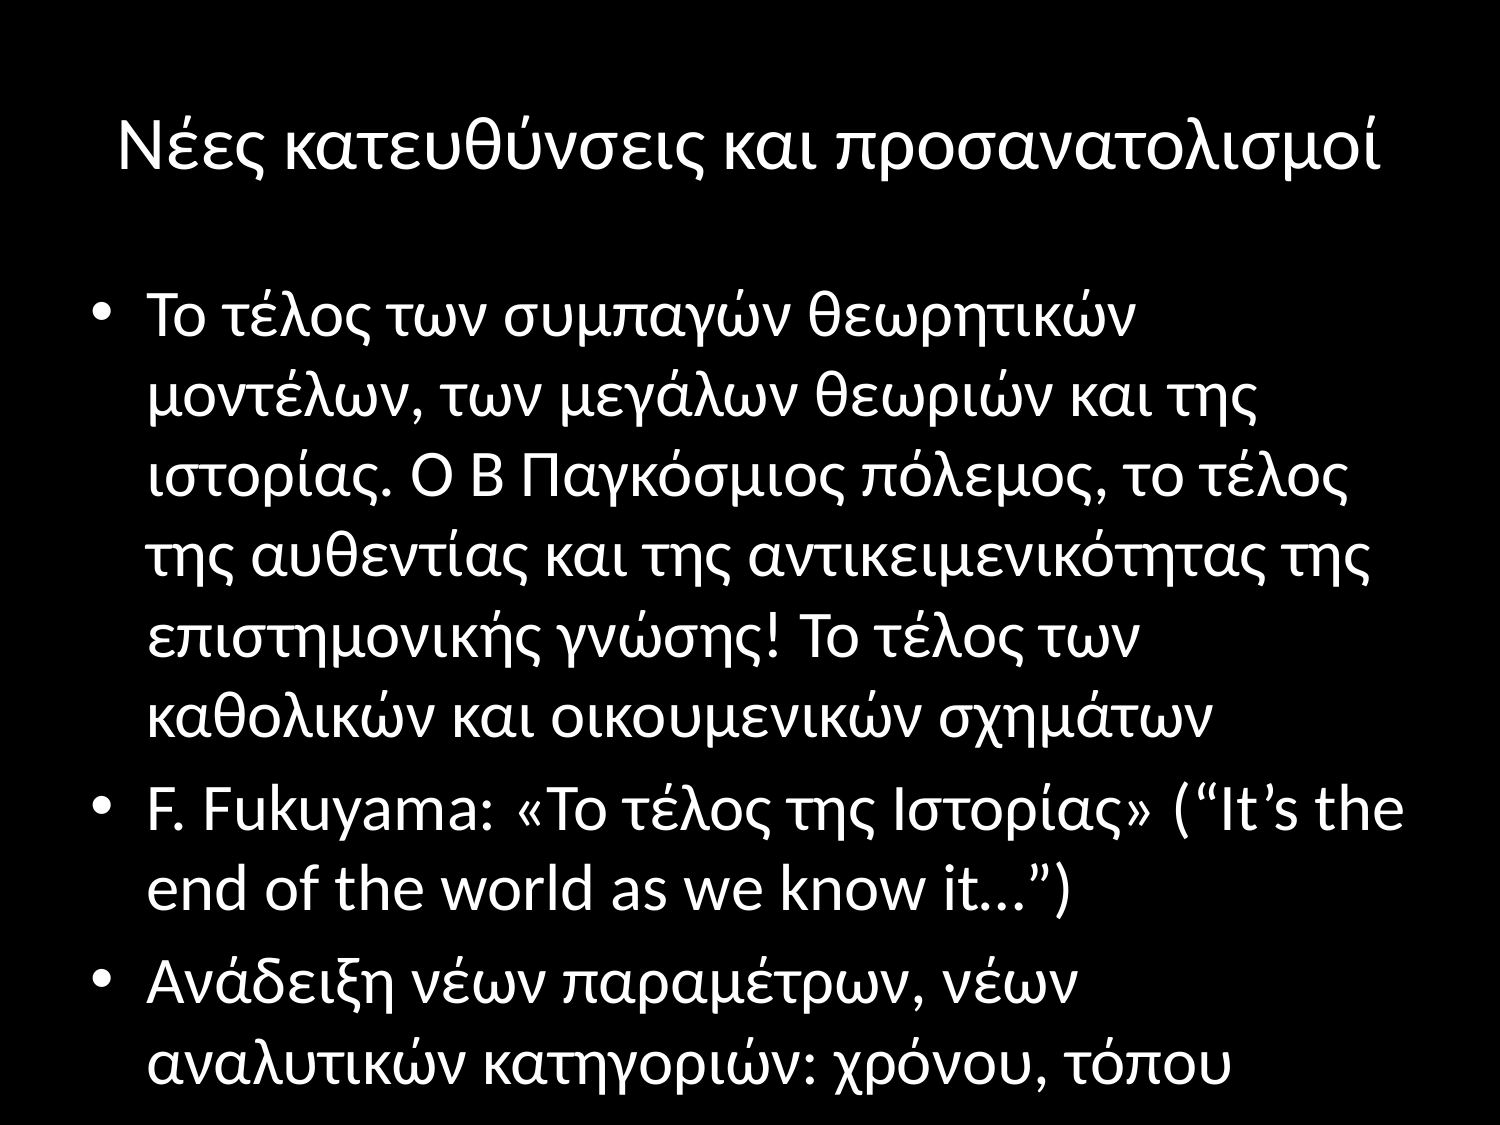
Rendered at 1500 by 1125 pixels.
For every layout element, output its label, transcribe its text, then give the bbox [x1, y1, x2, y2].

title Νέες κατευθύνσεις και προσανατολισμοί [75, 45, 1425, 233]
list Το τέλος των συμπαγών θεωρητικών μοντέλων, των μεγάλων θεωριών και της ιστορίας. Ο Β Παγκόσμιος πόλεμος, το τέλος της αυθεντίας και της αντικειμενικότητας της επιστημονικής γνώσης! Το τέλος των καθολικών και οικουμενικών σχημάτων F. Fukuyama: «Το τέλος της Ιστορίας» (“It’s the end of the world as we know it…”) Ανάδειξη νέων παραμέτρων, νέων αναλυτικών κατηγοριών: χρόνου, τόπου [75, 262, 1425, 1125]
